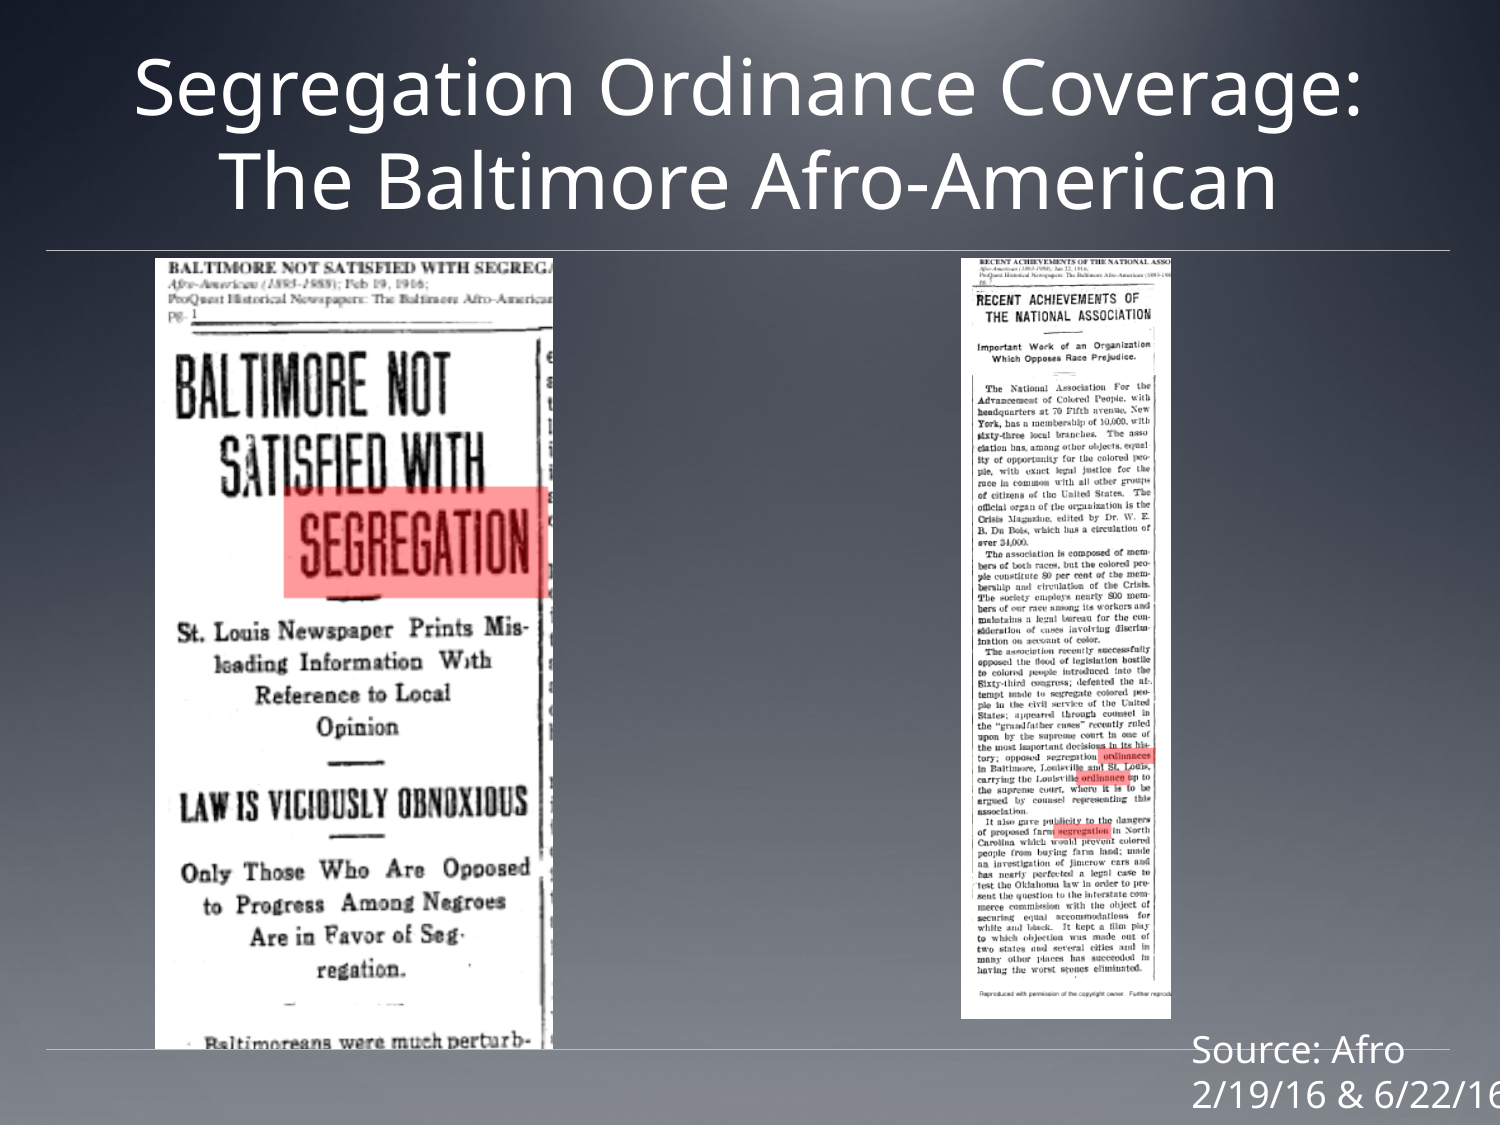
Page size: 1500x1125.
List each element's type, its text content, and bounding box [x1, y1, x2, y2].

picture [152, 255, 555, 1052]
title Segregation Ordinance Coverage: The Baltimore Afro-American [105, 17, 1394, 233]
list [958, 255, 1174, 1022]
text_box Source: Afro 2/19/16 & 6/22/16 [1176, 1018, 1500, 1124]
